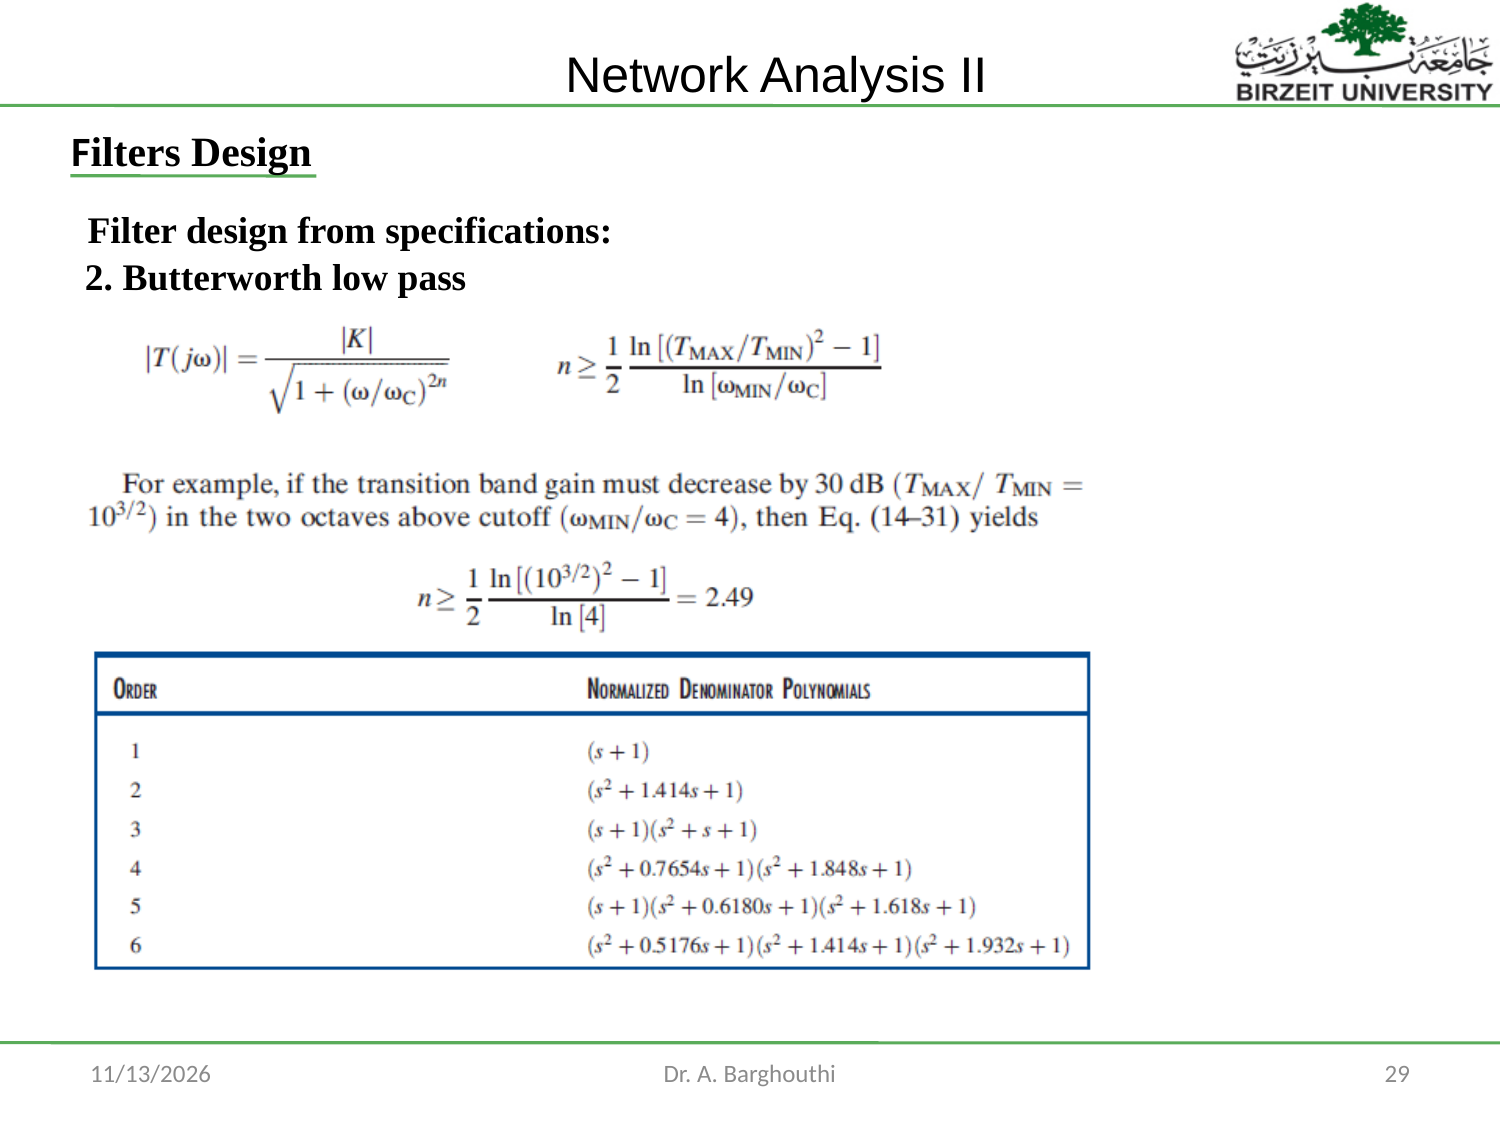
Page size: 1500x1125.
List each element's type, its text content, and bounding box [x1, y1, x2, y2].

picture [1230, 0, 1500, 104]
slide_number 29 [1074, 1042, 1425, 1103]
picture [81, 468, 1092, 641]
footer Dr. A. Barghouthi [512, 1042, 988, 1103]
text_box Filters Design [46, 117, 622, 247]
picture [140, 316, 465, 422]
picture [81, 644, 1103, 981]
text_box 2. Butterworth low pass [70, 246, 1161, 306]
picture [538, 316, 902, 412]
text_box Filter design from specifications: [72, 199, 628, 246]
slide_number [75, 1042, 425, 1103]
